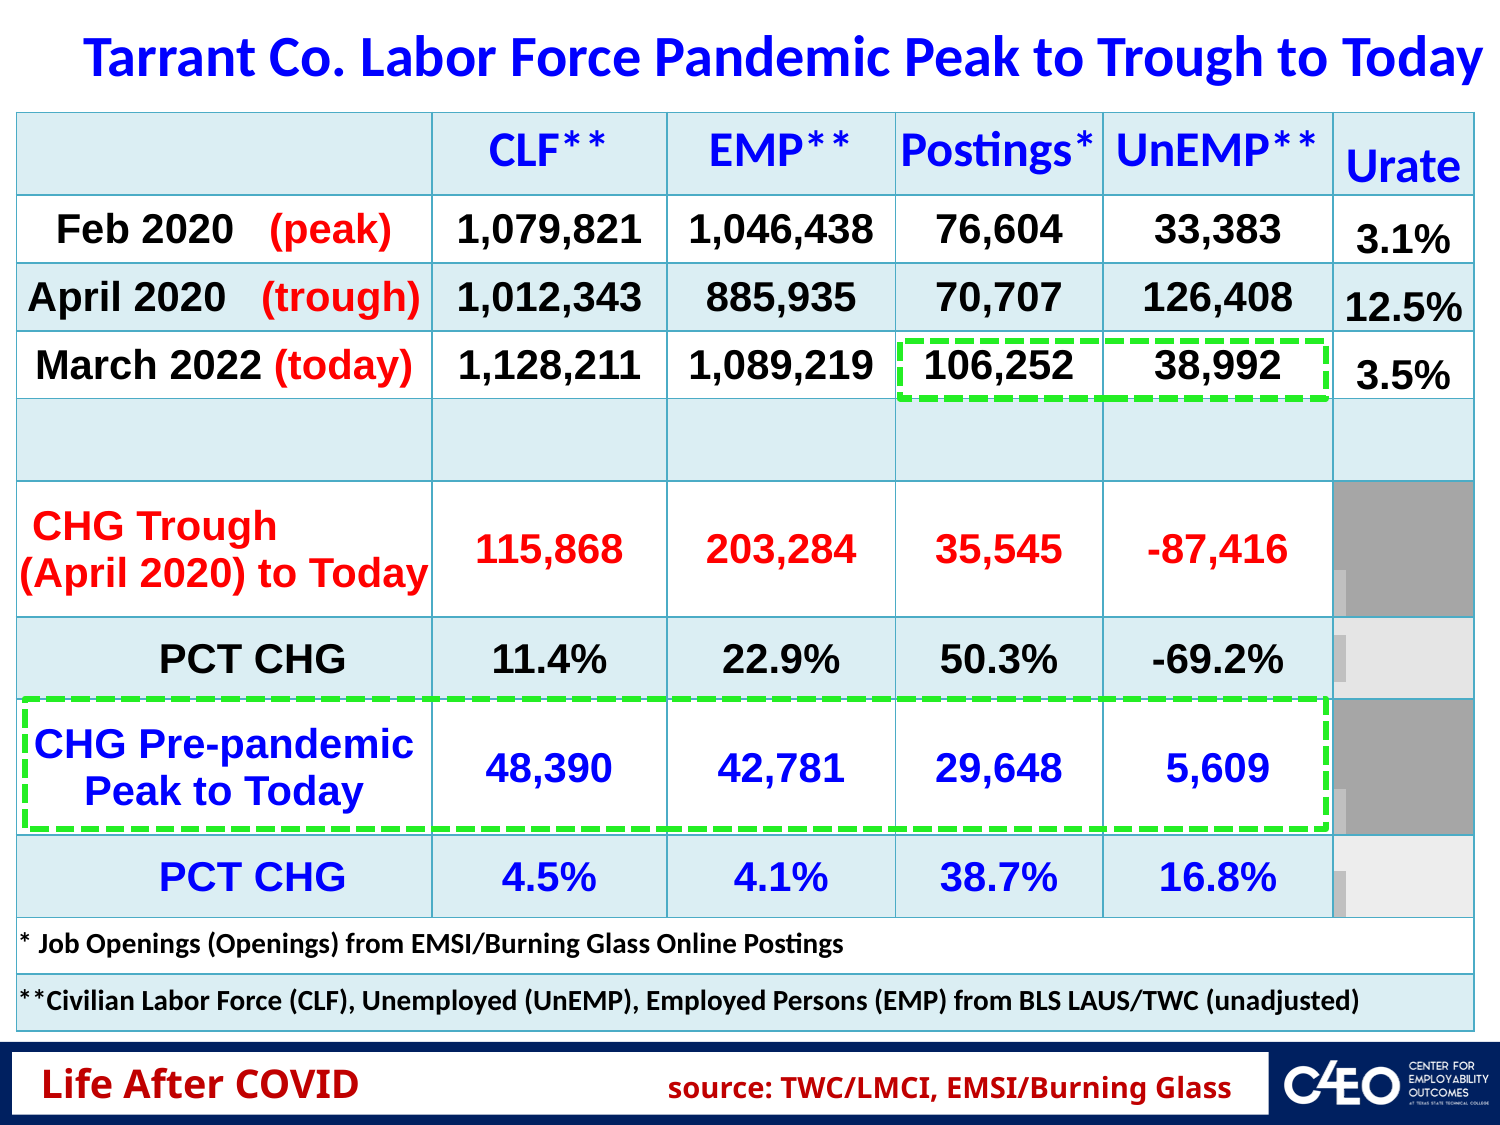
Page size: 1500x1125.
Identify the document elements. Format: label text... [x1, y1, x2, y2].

table_cell [896, 399, 1102, 480]
table_cell 5,609 [1104, 700, 1332, 834]
table_cell CHG Pre-pandemic Peak to Today [17, 700, 431, 834]
table_cell 50.3% [896, 618, 1102, 698]
table_cell 4.1% [668, 836, 895, 917]
text_box [898, 339, 1328, 401]
picture [1282, 1057, 1491, 1109]
table_cell 33,383 [1104, 196, 1332, 262]
table_cell Feb 2020 (peak) [17, 196, 431, 262]
table_cell [1334, 700, 1473, 834]
table_cell 126,408 [1104, 264, 1332, 330]
text_box [10, 1050, 1271, 1117]
table_cell 38.7% [896, 836, 1102, 917]
text_box Tarrant Co. Labor Force Pandemic Peak to Trough to Today [68, 10, 1500, 96]
table_cell 3.1% [1334, 196, 1473, 262]
table_cell [1334, 618, 1473, 698]
table_cell 48,390 [433, 829, 666, 834]
table_cell March 2022 (today) [17, 332, 431, 398]
table_header [17, 113, 431, 194]
table_cell 1,046,438 [668, 196, 895, 262]
table_cell 11.4% [433, 618, 666, 698]
table_cell 1,089,219 [668, 332, 895, 398]
table_cell 3.5% [1334, 332, 1473, 398]
table_cell -87,416 [1104, 482, 1332, 616]
table_cell [1334, 482, 1473, 616]
table_cell 35,545 [896, 482, 1102, 616]
table_cell **Civilian Labor Force (CLF), Unemployed (UnEMP), Employed Persons (EMP) from BLS LAUS/TWC (unadjusted) [17, 975, 1473, 1030]
table_cell [1334, 836, 1473, 917]
table_cell PCT CHG [17, 836, 431, 917]
table_cell 42,781 [668, 829, 895, 834]
table_cell 1,128,211 [433, 332, 666, 398]
table_cell [1104, 399, 1332, 480]
table_cell [1334, 399, 1473, 480]
table_header Urate [1334, 113, 1473, 194]
table_header CLF** [433, 113, 666, 194]
table_cell April 2020 (trough) [17, 264, 431, 330]
table_cell 203,284 [668, 482, 895, 616]
table_cell 38,992 [1104, 332, 1332, 398]
table_cell 106,252 [896, 332, 1102, 398]
table_header EMP** [668, 113, 895, 194]
table_cell * Job Openings (Openings) from EMSI/Burning Glass Online Postings [17, 918, 1473, 973]
table_cell CHG Trough (April 2020) to Today [17, 482, 431, 616]
table_cell 22.9% [668, 618, 895, 698]
table_header Postings* [896, 113, 1102, 194]
table_cell 29,648 [896, 829, 1102, 834]
table_cell PCT CHG [17, 618, 431, 698]
table_cell 1,012,343 [433, 264, 666, 330]
table_cell 885,935 [668, 264, 895, 330]
table_cell 16.8% [1104, 836, 1332, 917]
table_cell 70,707 [896, 264, 1102, 330]
table_header UnEMP** [1104, 113, 1332, 194]
table_cell 76,604 [896, 196, 1102, 262]
table_cell 12.5% [1334, 264, 1473, 330]
table_cell [17, 399, 431, 480]
table_cell 115,868 [433, 482, 666, 616]
text_box [23, 697, 1328, 831]
table_cell 1,079,821 [433, 196, 666, 262]
text_box [0, 1040, 1500, 1125]
table_cell 4.5% [433, 836, 666, 917]
table_cell -69.2% [1104, 618, 1332, 698]
table_cell [433, 399, 666, 480]
text_box Life After COVID source: TWC/LMCI, EMSI/Burning Glass [25, 1051, 1250, 1114]
table_cell [668, 399, 895, 480]
